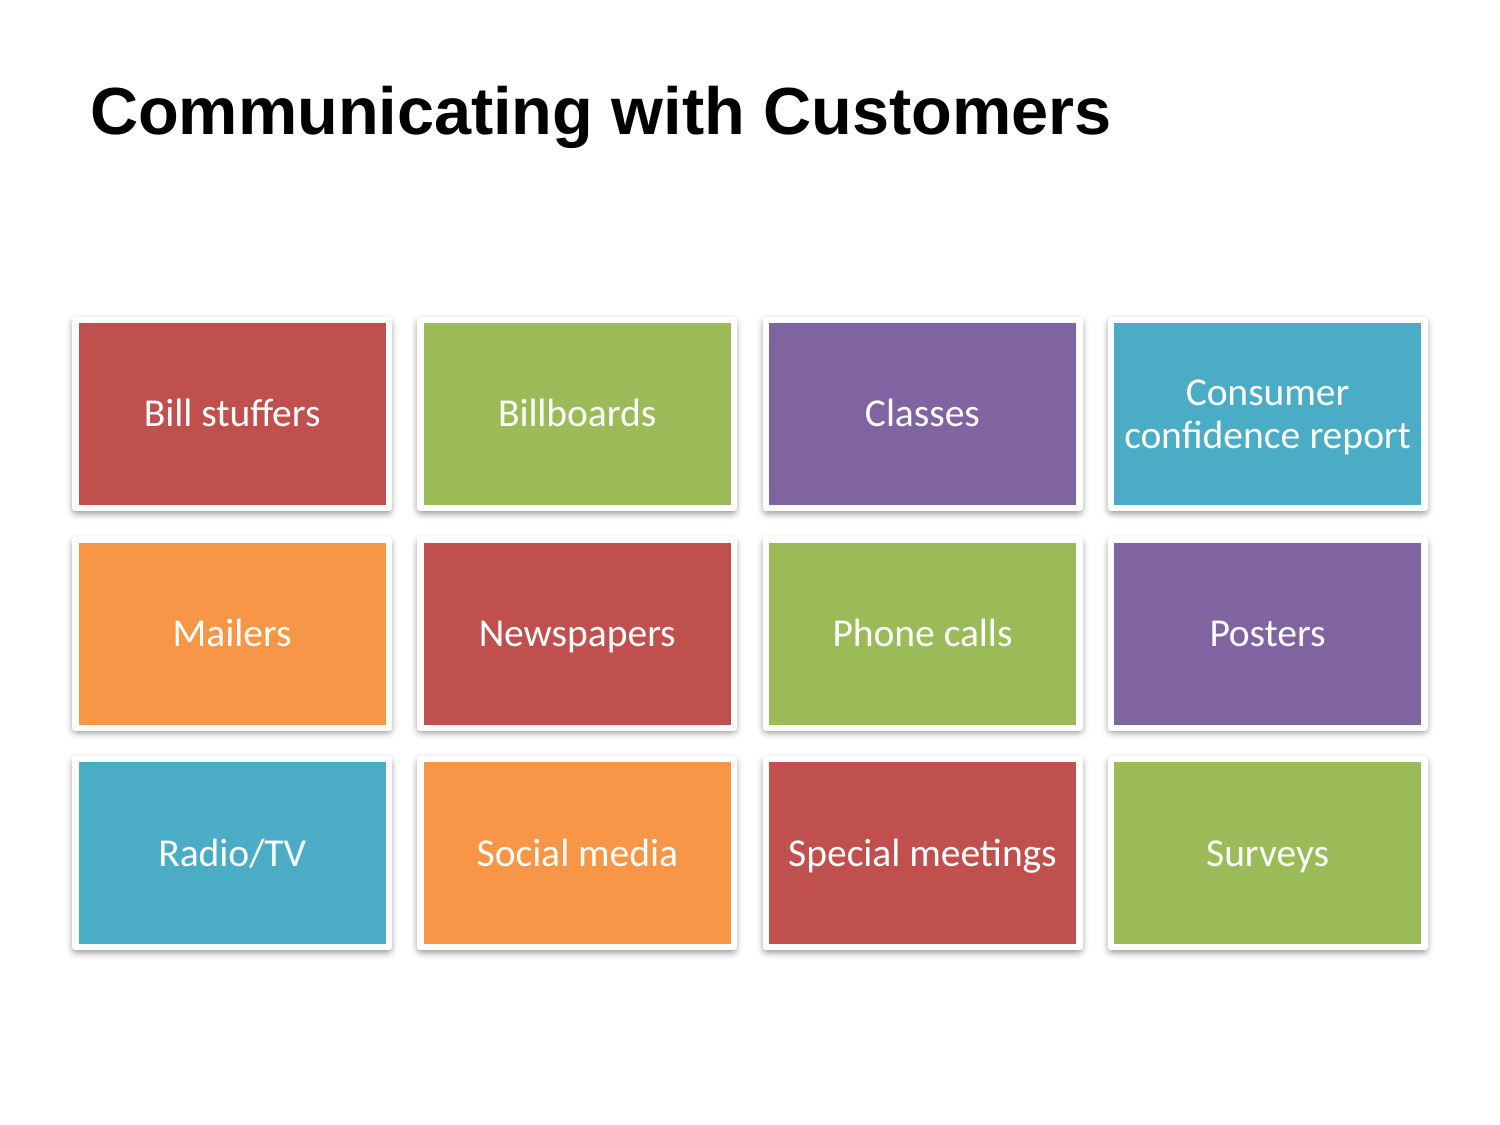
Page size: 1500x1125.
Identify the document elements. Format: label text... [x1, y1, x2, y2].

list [74, 262, 1426, 1006]
title Communicating with Customers [75, 18, 1425, 206]
